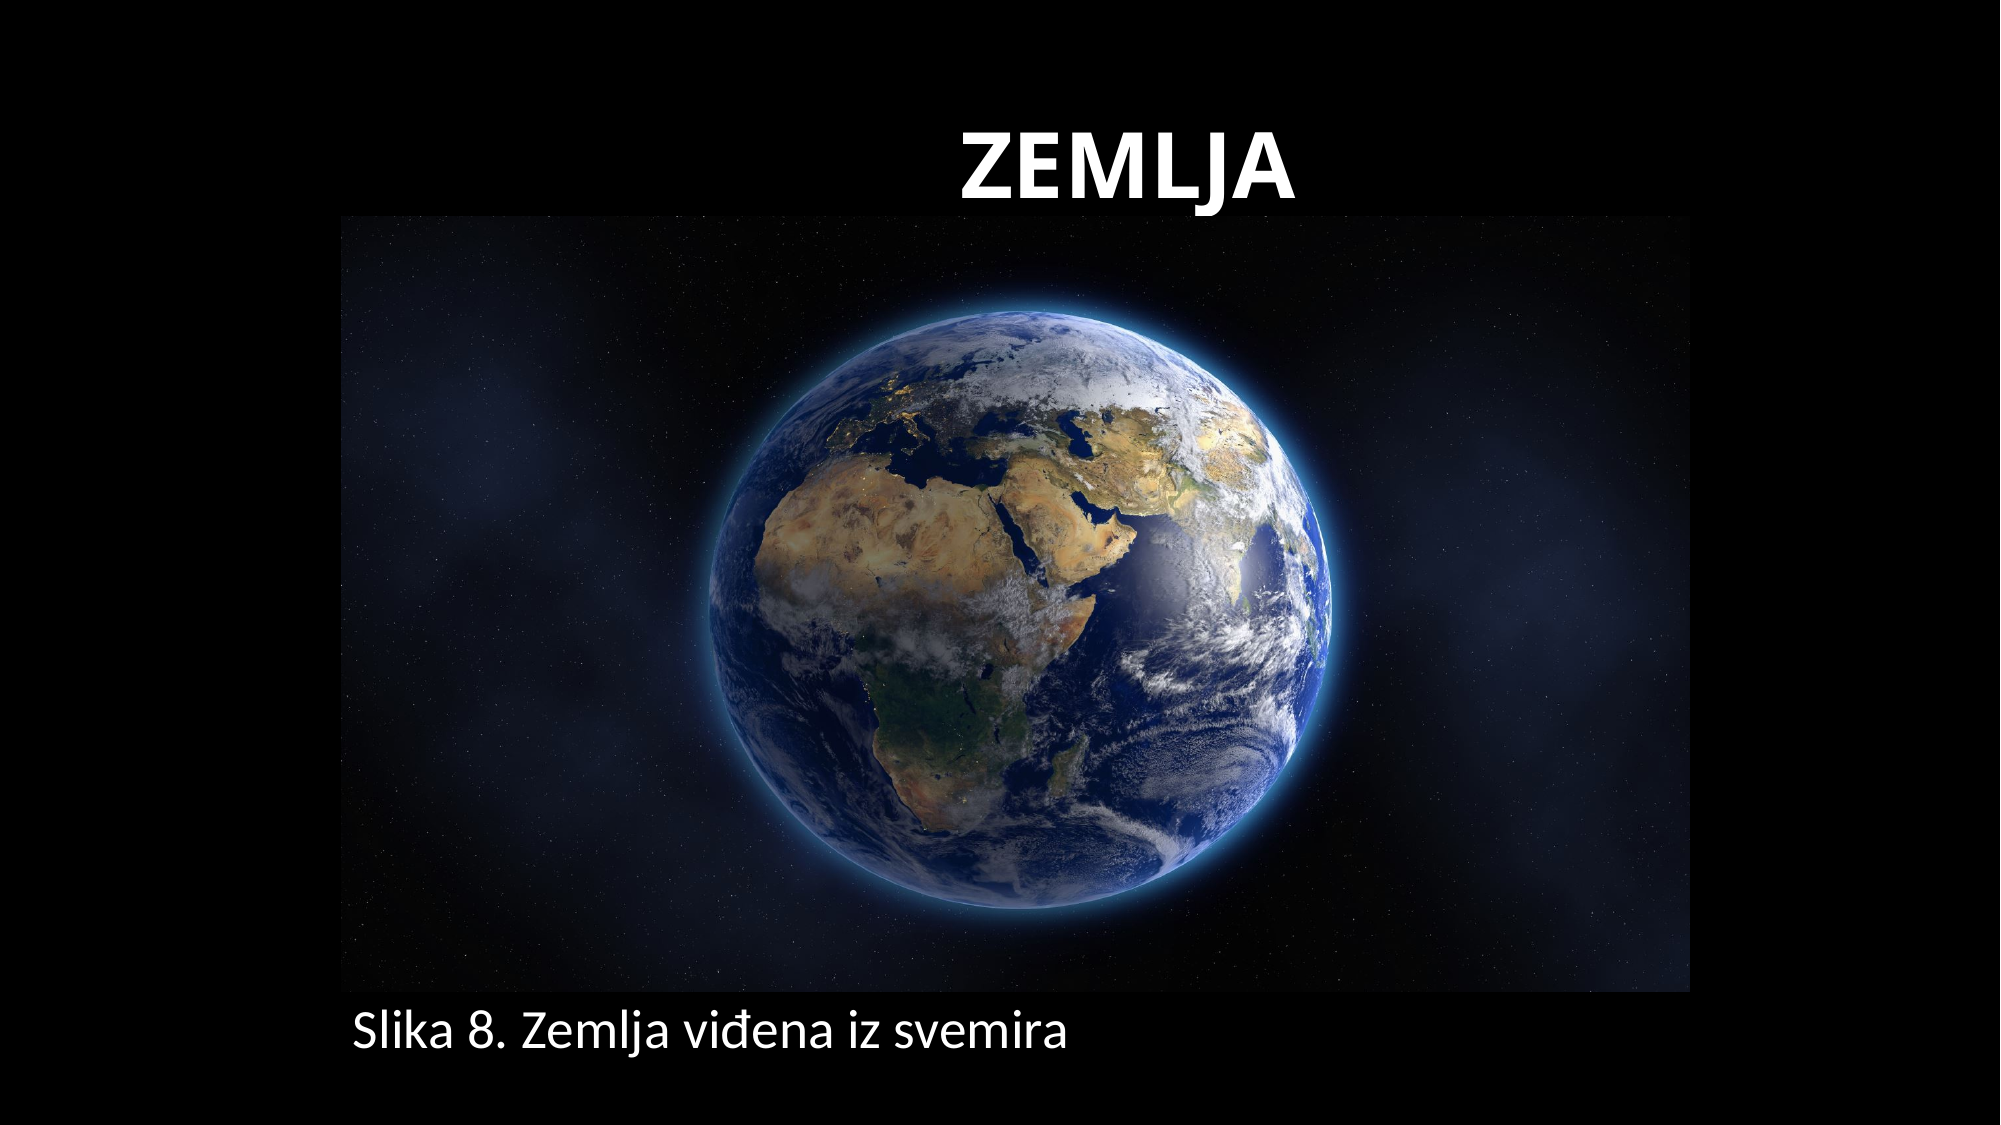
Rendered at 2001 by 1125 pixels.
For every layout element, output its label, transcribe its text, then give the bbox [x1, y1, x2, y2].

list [341, 216, 1690, 992]
list Slika 8. Zemlja viđena iz svemira [337, 992, 1662, 1068]
title ZEMLJA [137, 59, 1863, 278]
